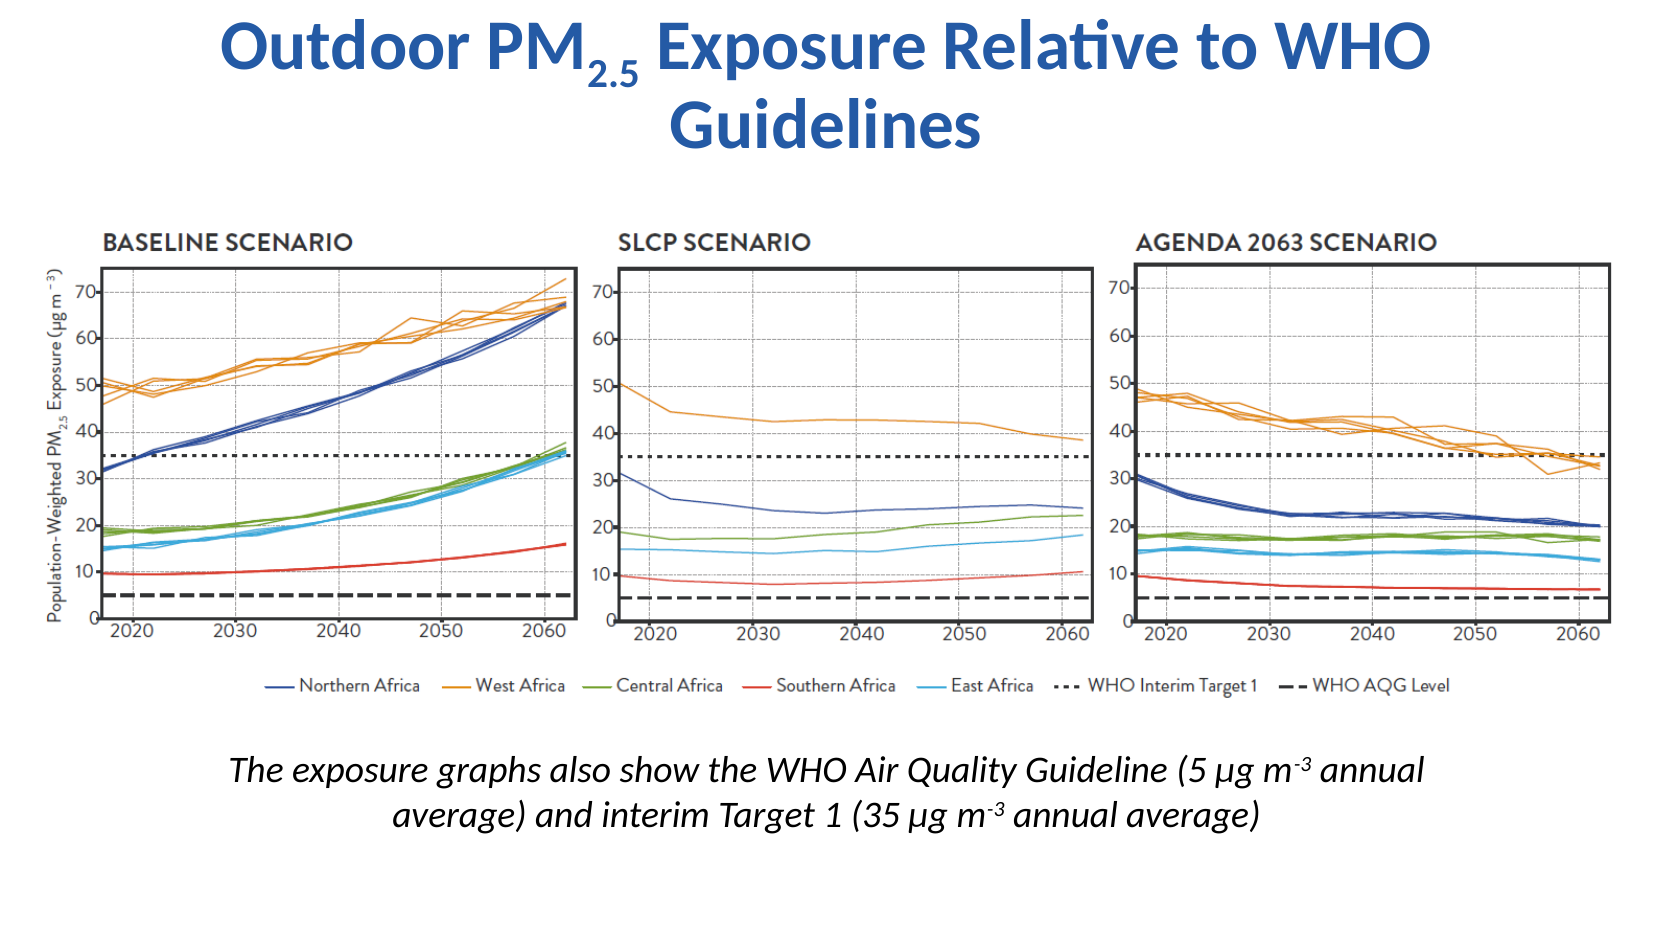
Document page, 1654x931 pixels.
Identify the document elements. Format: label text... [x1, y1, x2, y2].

picture [0, 205, 1654, 724]
text_box Outdoor PM2.5 Exposure Relative to WHO Guidelines [113, 0, 1540, 172]
text_box The exposure graphs also show the WHO Air Quality Guideline (5 μg m-3 annual average) and interim Target 1 (35 μg m-3 annual average) [162, 738, 1491, 843]
